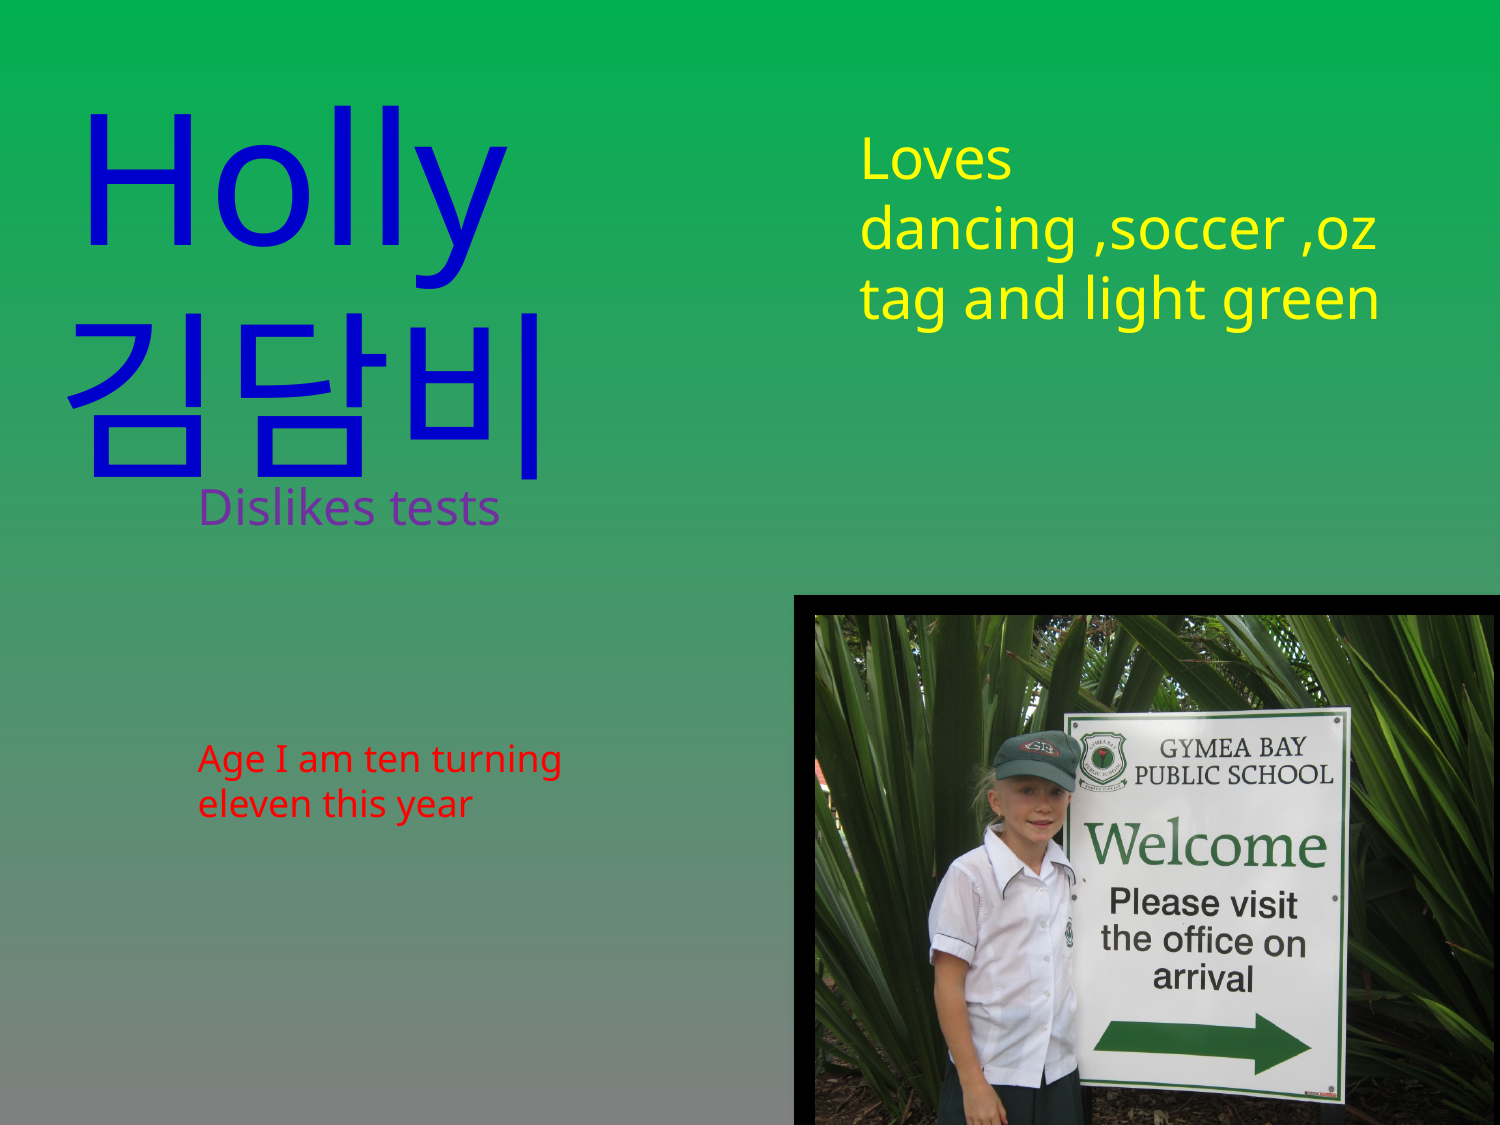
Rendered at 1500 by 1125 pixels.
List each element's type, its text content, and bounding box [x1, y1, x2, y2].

text_box Loves dancing ,soccer ,oztag and light green [844, 113, 1412, 339]
text_box Dislikes tests [183, 467, 597, 543]
text_box Age I am ten turning eleven this year [183, 727, 632, 833]
picture [814, 615, 1495, 1125]
text_box Holly 김담비 [41, 54, 632, 510]
